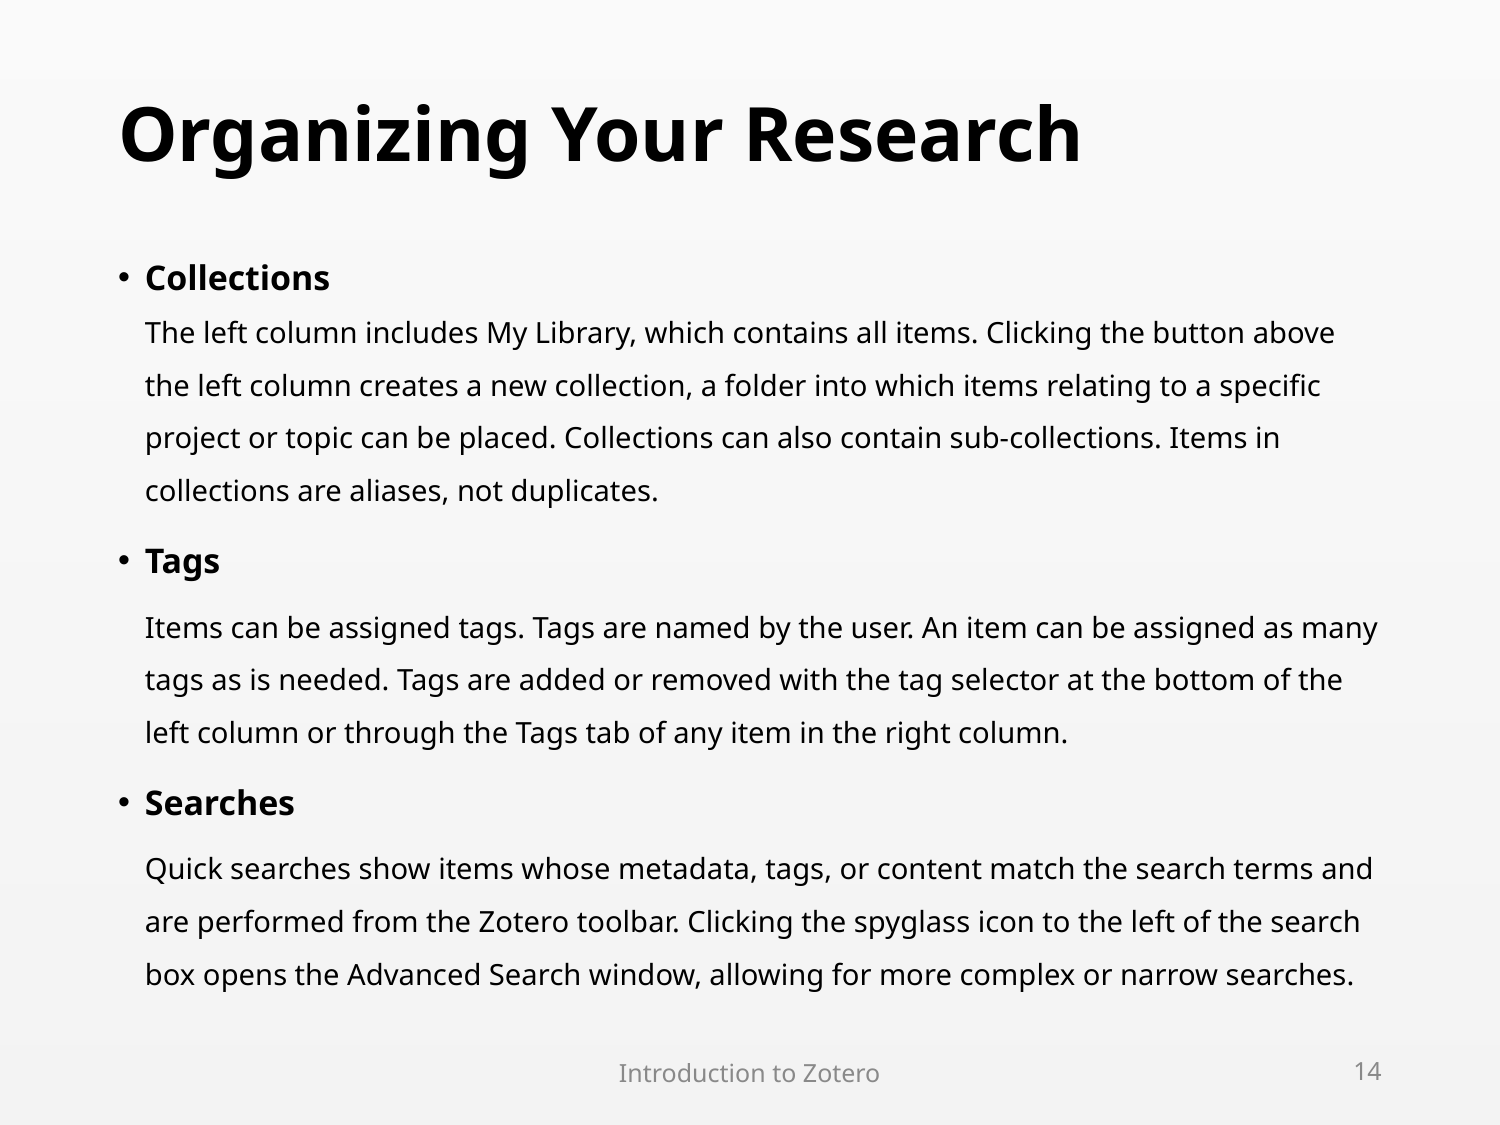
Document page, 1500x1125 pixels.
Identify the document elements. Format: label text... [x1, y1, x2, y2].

title Organizing Your Research [103, 59, 1397, 214]
list Collections The left column includes My Library, which contains all items. Clicking the button above the left column creates a new collection, a folder into which items relating to a specific project or topic can be placed. Collections can also contain sub-collections. Items in collections are aliases, not duplicates. Tags Items can be assigned tags. Tags are named by the user. An item can be assigned as many tags as is needed. Tags are added or removed with the tag selector at the bottom of the left column or through the Tags tab of any item in the right column. Searches Quick searches show items whose metadata, tags, or content match the search terms and are performed from the Zotero toolbar. Clicking the spyglass icon to the left of the search box opens the Advanced Search window, allowing for more complex or narrow searches. [103, 214, 1397, 1014]
footer Introduction to Zotero [496, 1042, 1004, 1103]
slide_number 14 [1059, 1042, 1397, 1103]
